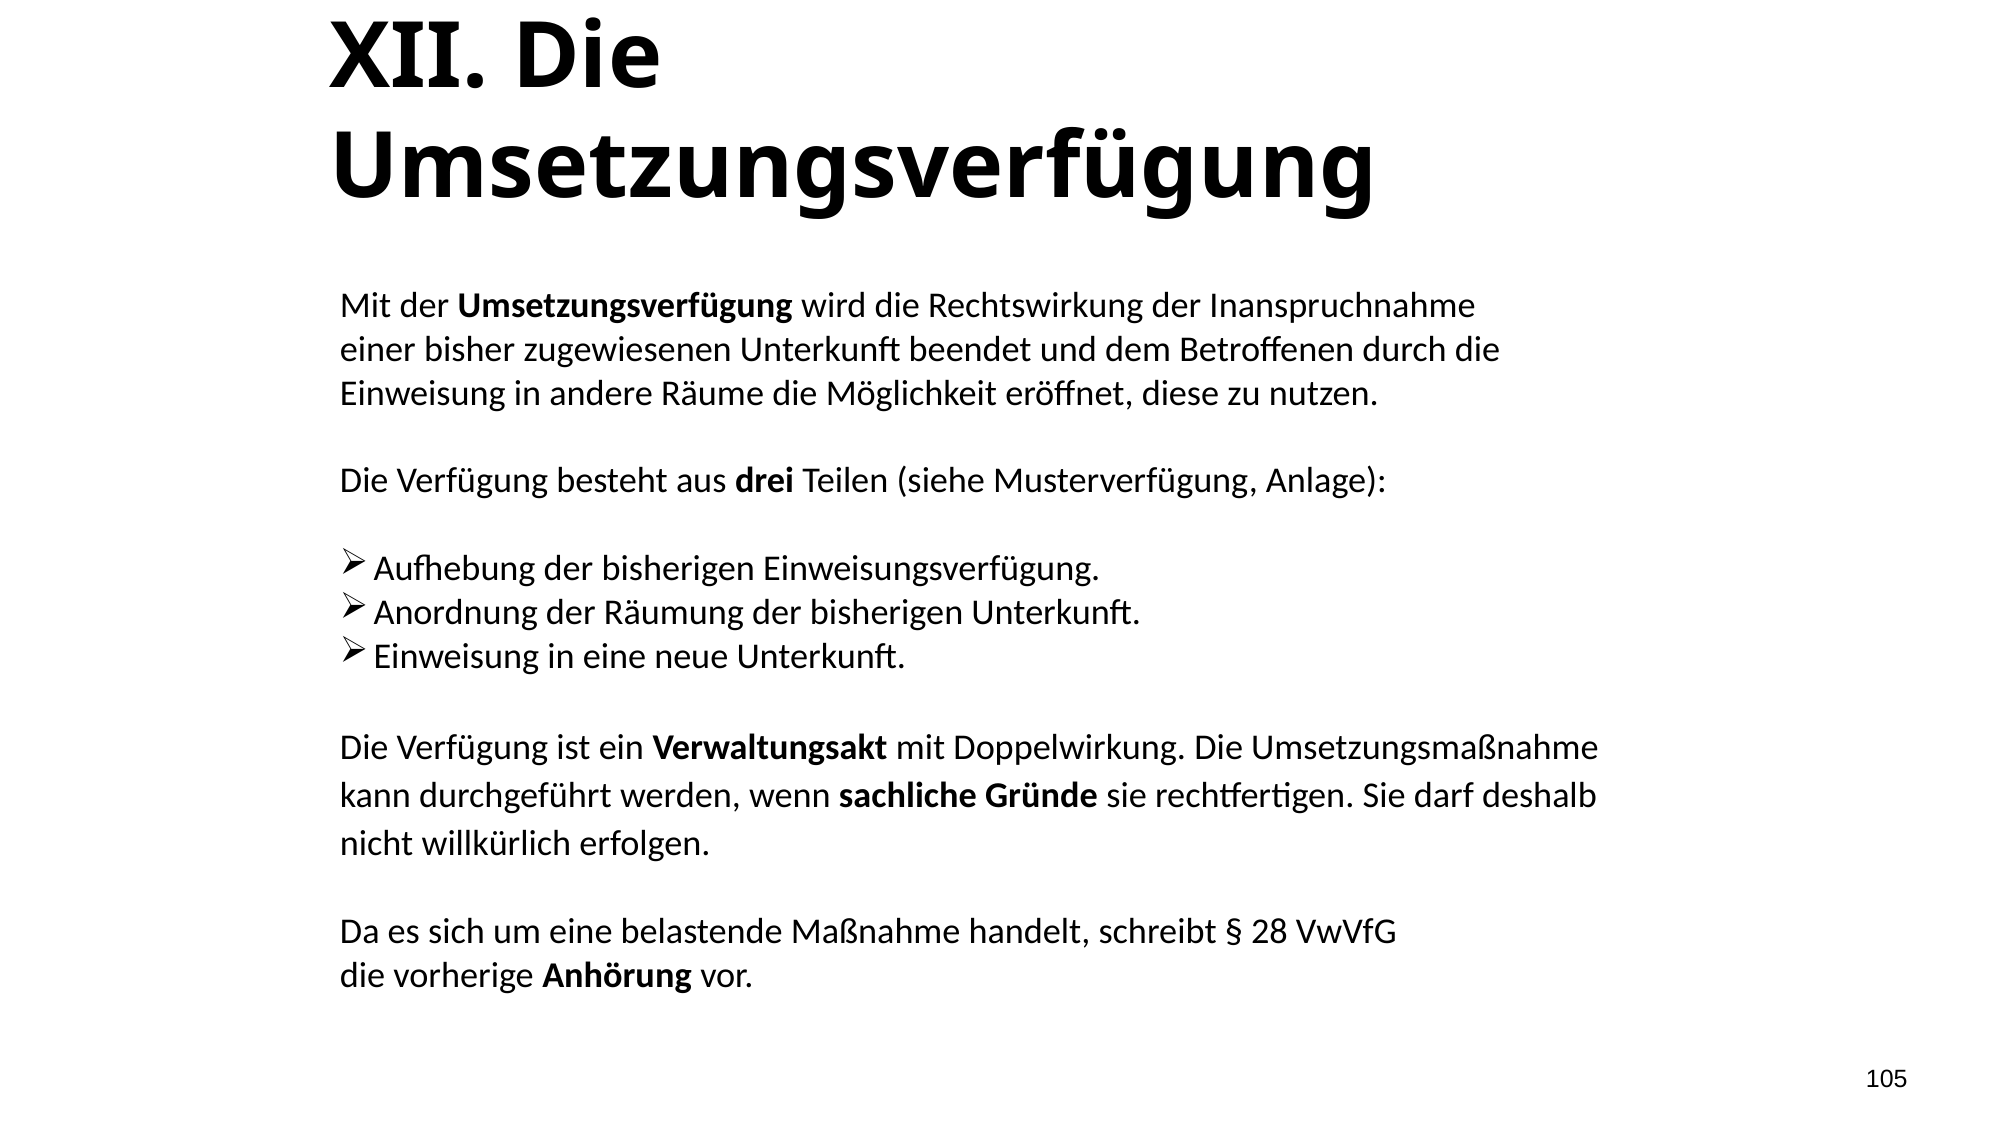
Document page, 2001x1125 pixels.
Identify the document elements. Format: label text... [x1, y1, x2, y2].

slide_number 105 [1472, 1048, 1923, 1108]
list Mit der Umsetzungsverfügung wird die Rechtswirkung der Inanspruchnahme einer bisher zugewiesenen Unterkunft beendet und dem Betroffenen durch die Einweisung in andere Räume die Möglichkeit eröffnet, diese zu nutzen. Die Verfügung besteht aus drei Teilen (siehe Musterverfügung, Anlage): Aufhebung der bisherigen Einweisungsverfügung. Anordnung der Räumung der bisherigen Unterkunft. Einweisung in eine neue Unterkunft. Die Verfügung ist ein Verwaltungsakt mit Doppelwirkung. Die Umsetzungsmaßnahme kann durchgeführt werden, wenn sachliche Gründe sie rechtfertigen. Sie darf deshalb nicht willkürlich erfolgen. Da es sich um eine belastende Maßnahme handelt, schreibt § 28 VwVfG die vorherige Anhörung vor. [324, 282, 1675, 1006]
title XII. Die Umsetzungsverfügung [314, 0, 1612, 213]
